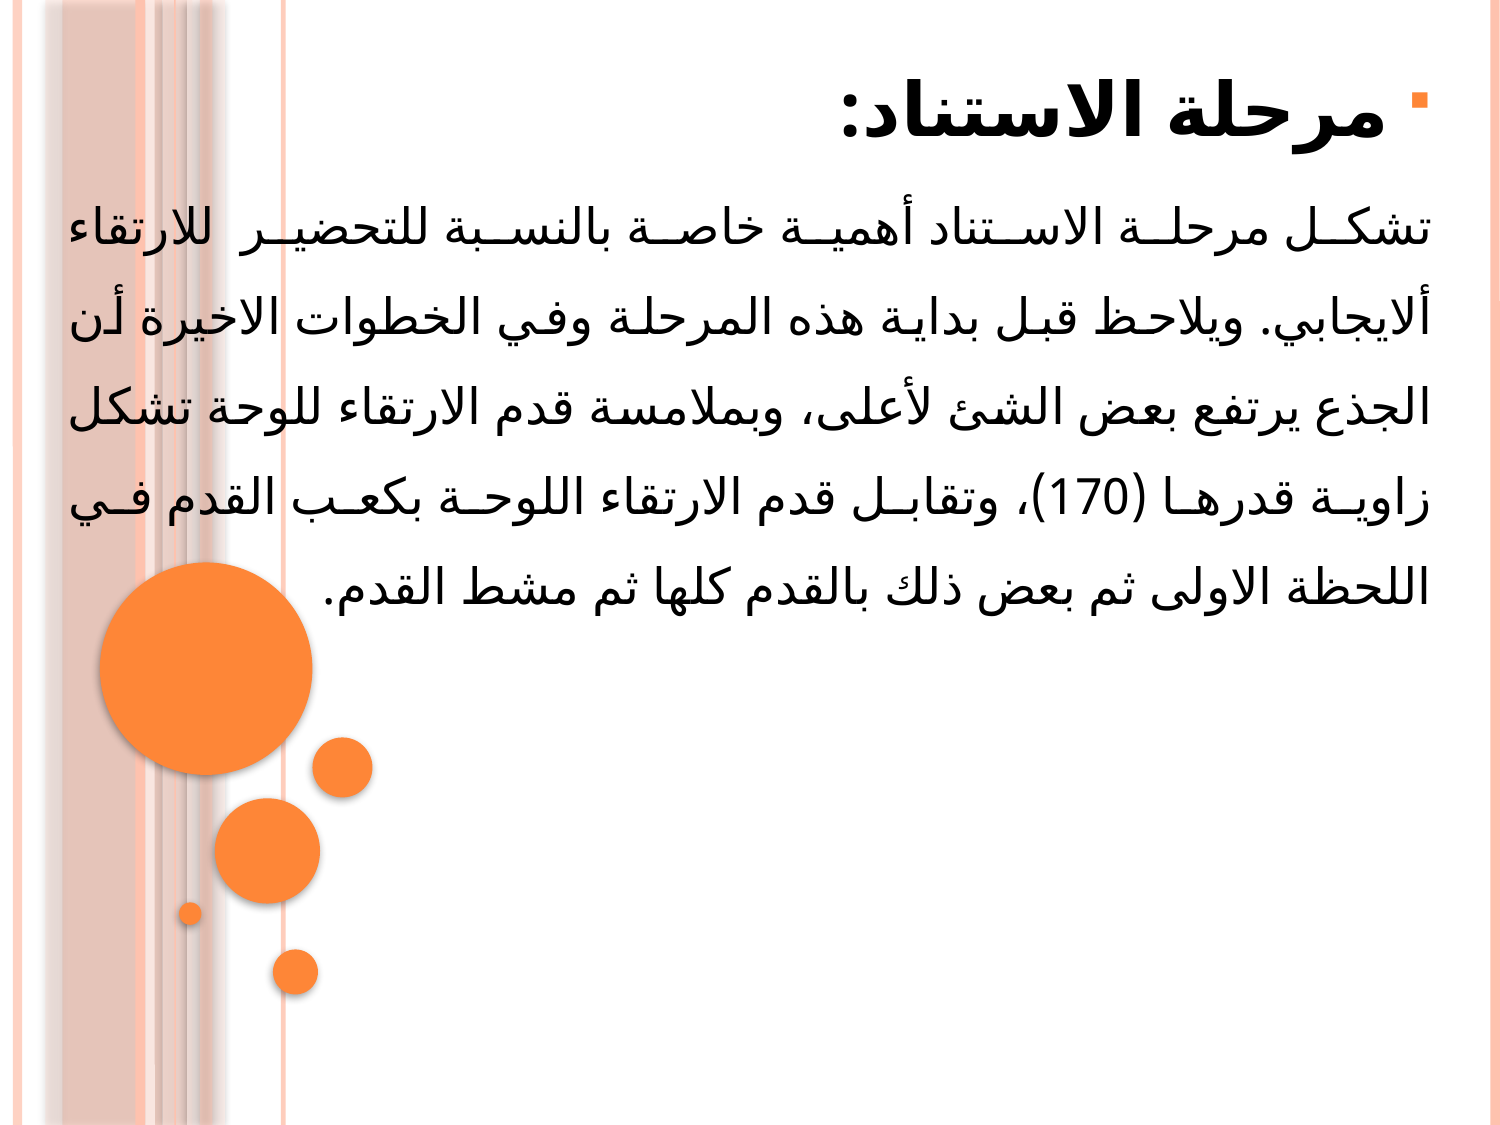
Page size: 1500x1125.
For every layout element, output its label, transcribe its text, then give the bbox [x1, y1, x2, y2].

subtitle مرحلة الاستناد: تشكل مرحلة الاستناد أهمية خاصة بالنسبة للتحضير للارتقاء ألايجابي. ويلاحظ قبل بداية هذه المرحلة وفي الخطوات الاخيرة أن الجذع يرتفع بعض الشئ لأعلى، وبملامسة قدم الارتقاء للوحة تشكل زاوية قدرها (170)، وتقابل قدم الارتقاء اللوحة بكعب القدم في اللحظة الاولى ثم بعض ذلك بالقدم كلها ثم مشط القدم. [53, 54, 1447, 1024]
